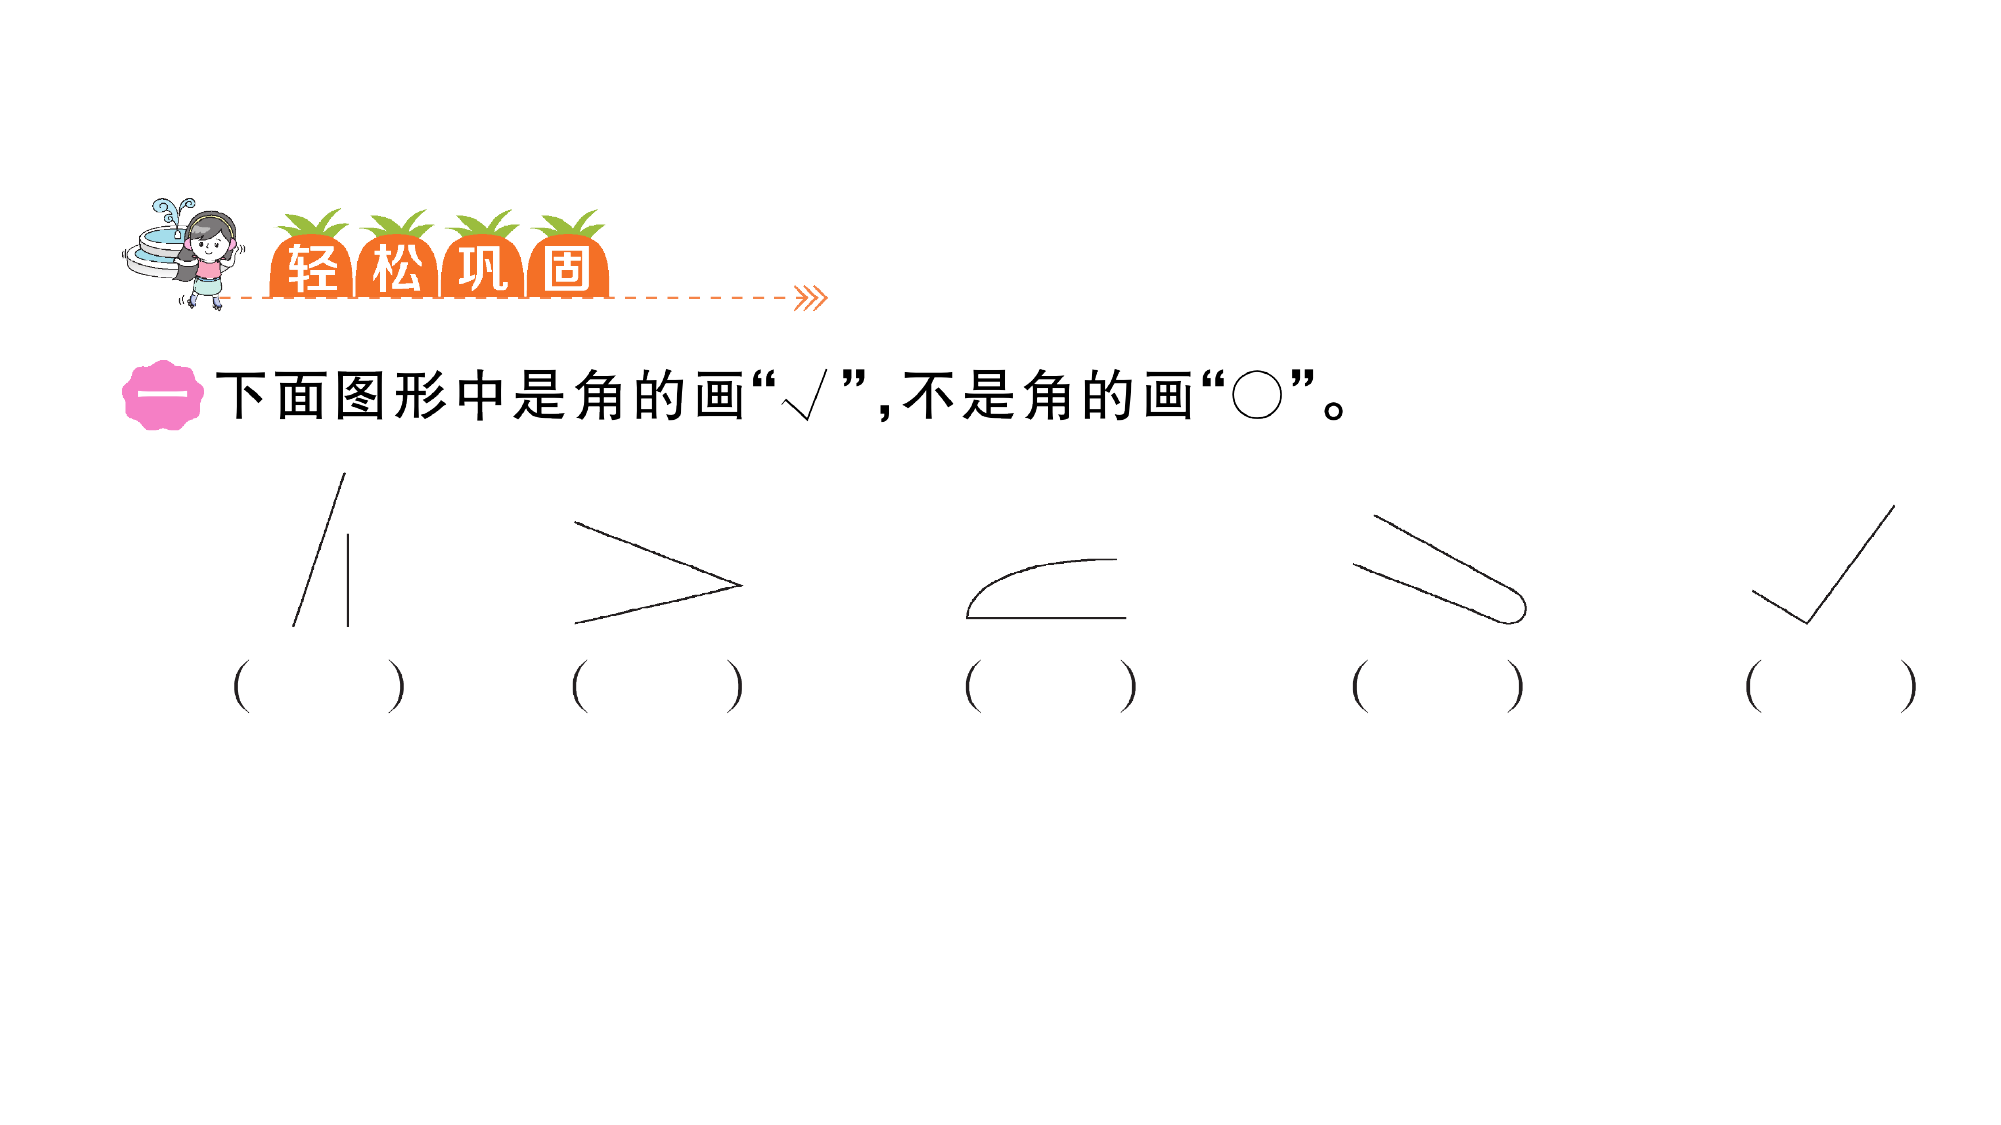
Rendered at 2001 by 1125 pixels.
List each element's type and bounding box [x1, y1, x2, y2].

picture [118, 177, 2000, 741]
